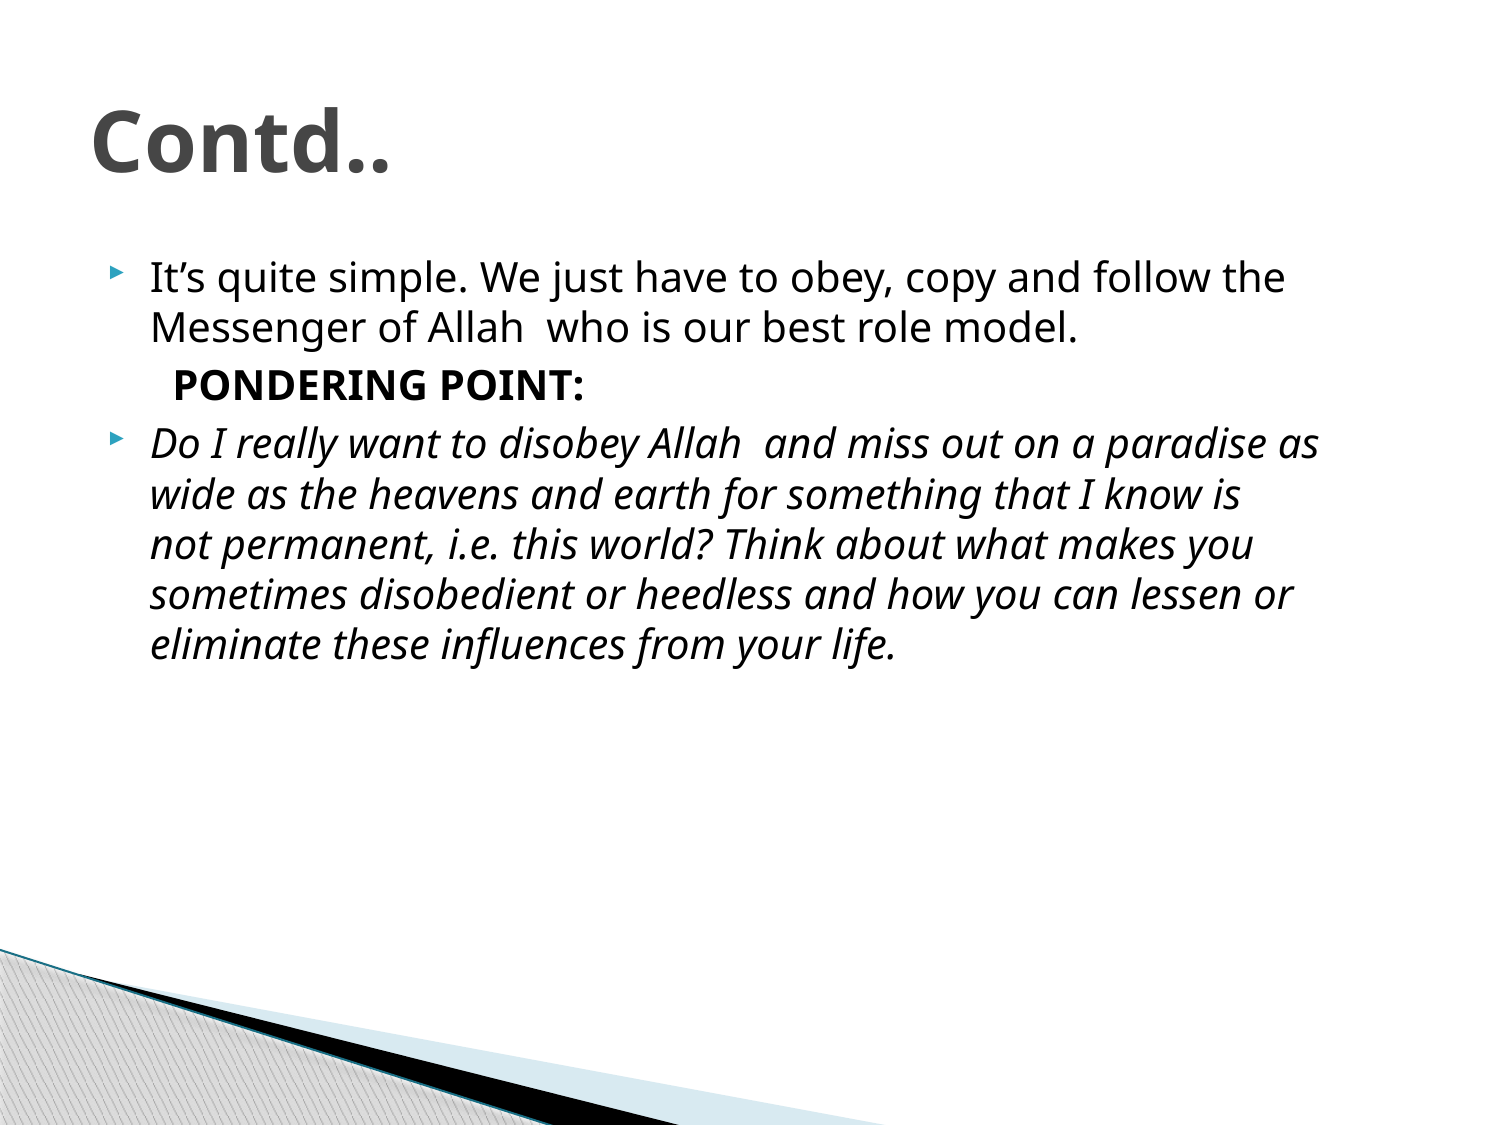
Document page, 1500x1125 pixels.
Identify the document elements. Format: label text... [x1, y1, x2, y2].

title Contd.. [75, 45, 1425, 233]
list It’s quite simple. We just have to obey, copy and follow the Messenger of Allah who is our best role model. PONDERING POINT: Do I really want to disobey Allah and miss out on a paradise as wide as the heavens and earth for something that I know is not permanent, i.e. this world? Think about what makes you sometimes disobedient or heedless and how you can lessen or eliminate these influences from your life. [75, 243, 1425, 986]
